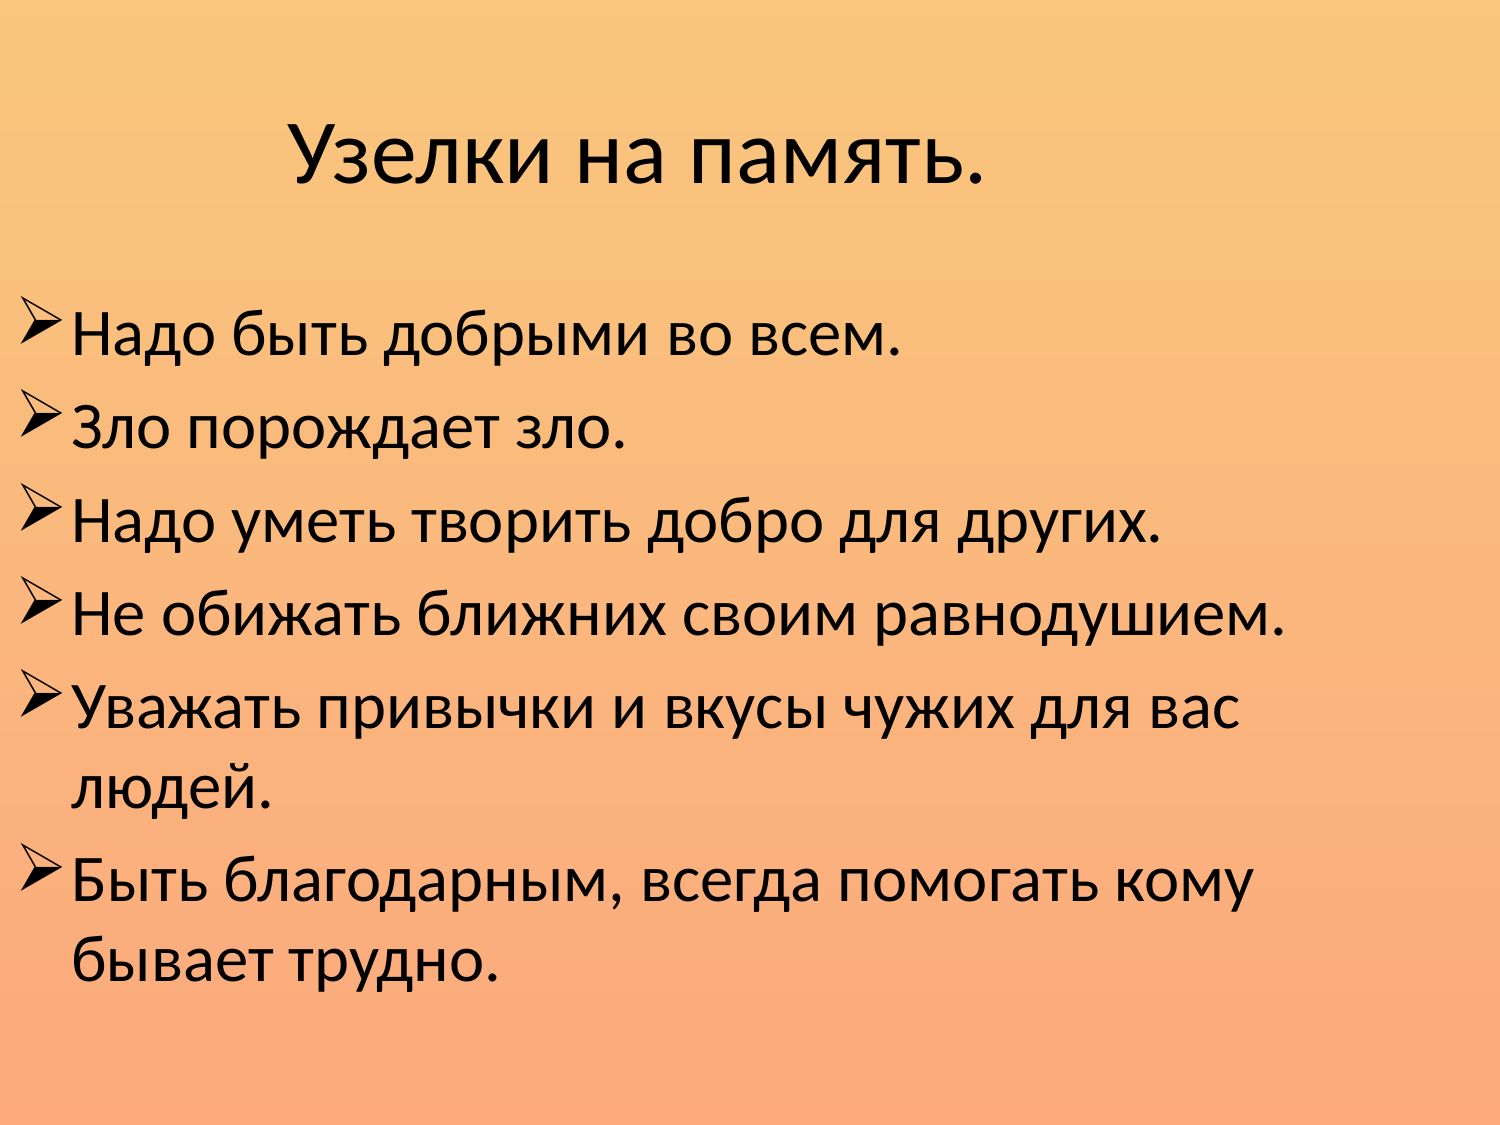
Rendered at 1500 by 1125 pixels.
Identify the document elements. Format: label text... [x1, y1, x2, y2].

subtitle Надо быть добрыми во всем. Зло порождает зло. Надо уметь творить добро для других. Не обижать ближних своим равнодушием. Уважать привычки и вкусы чужих для вас людей. Быть благодарным, всегда помогать кому бывает трудно. [0, 281, 1348, 1079]
title Узелки на память. [0, 58, 1276, 235]
